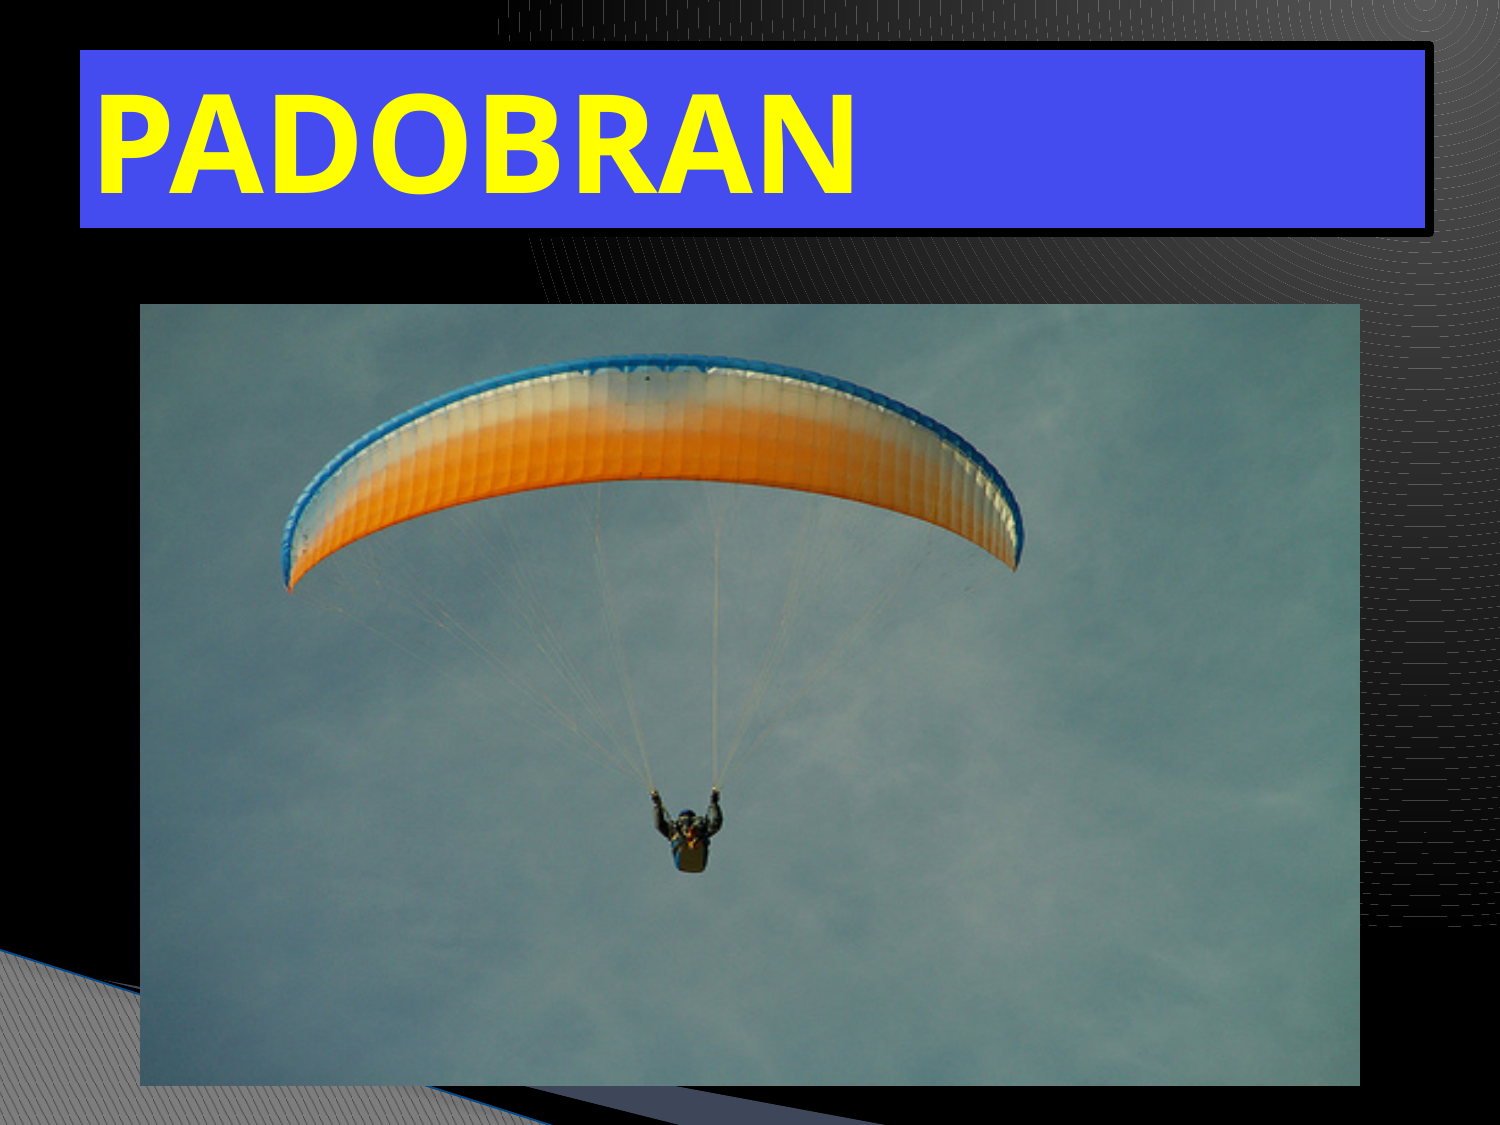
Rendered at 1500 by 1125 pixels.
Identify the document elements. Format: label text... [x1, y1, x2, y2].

title PADOBRAN [70, 41, 1434, 237]
picture [0, 304, 1360, 1125]
